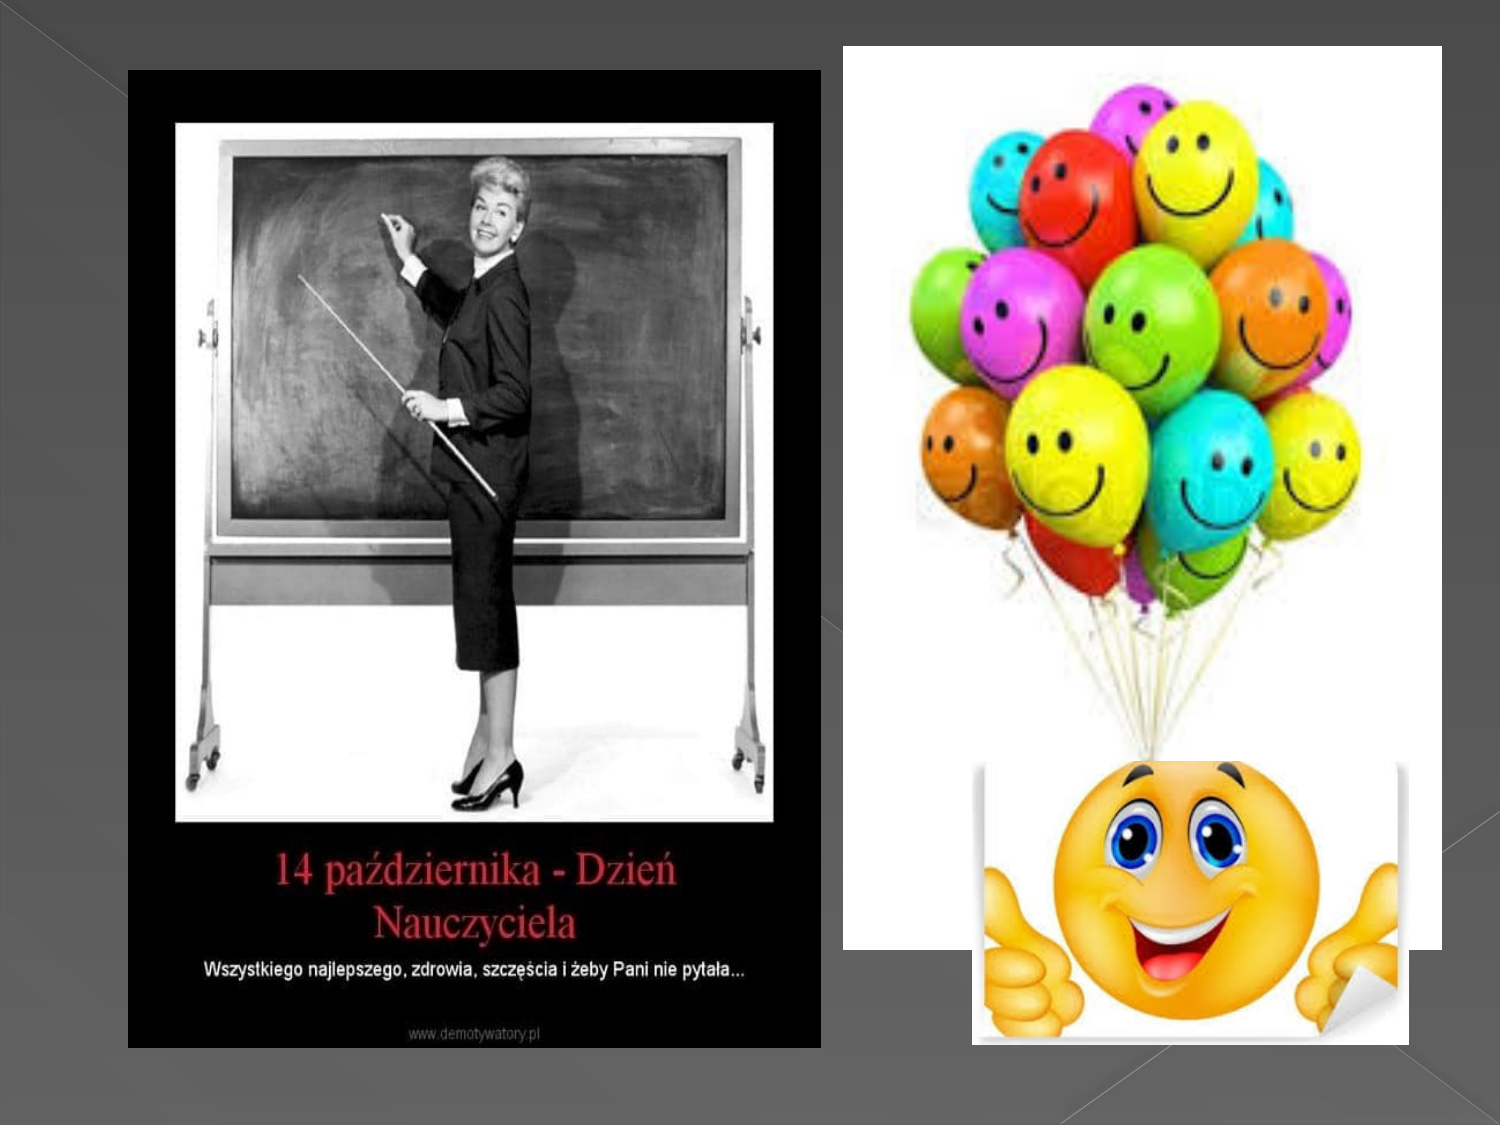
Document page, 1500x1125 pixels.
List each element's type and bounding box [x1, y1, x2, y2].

list [128, 70, 821, 1048]
picture [843, 46, 1442, 1045]
